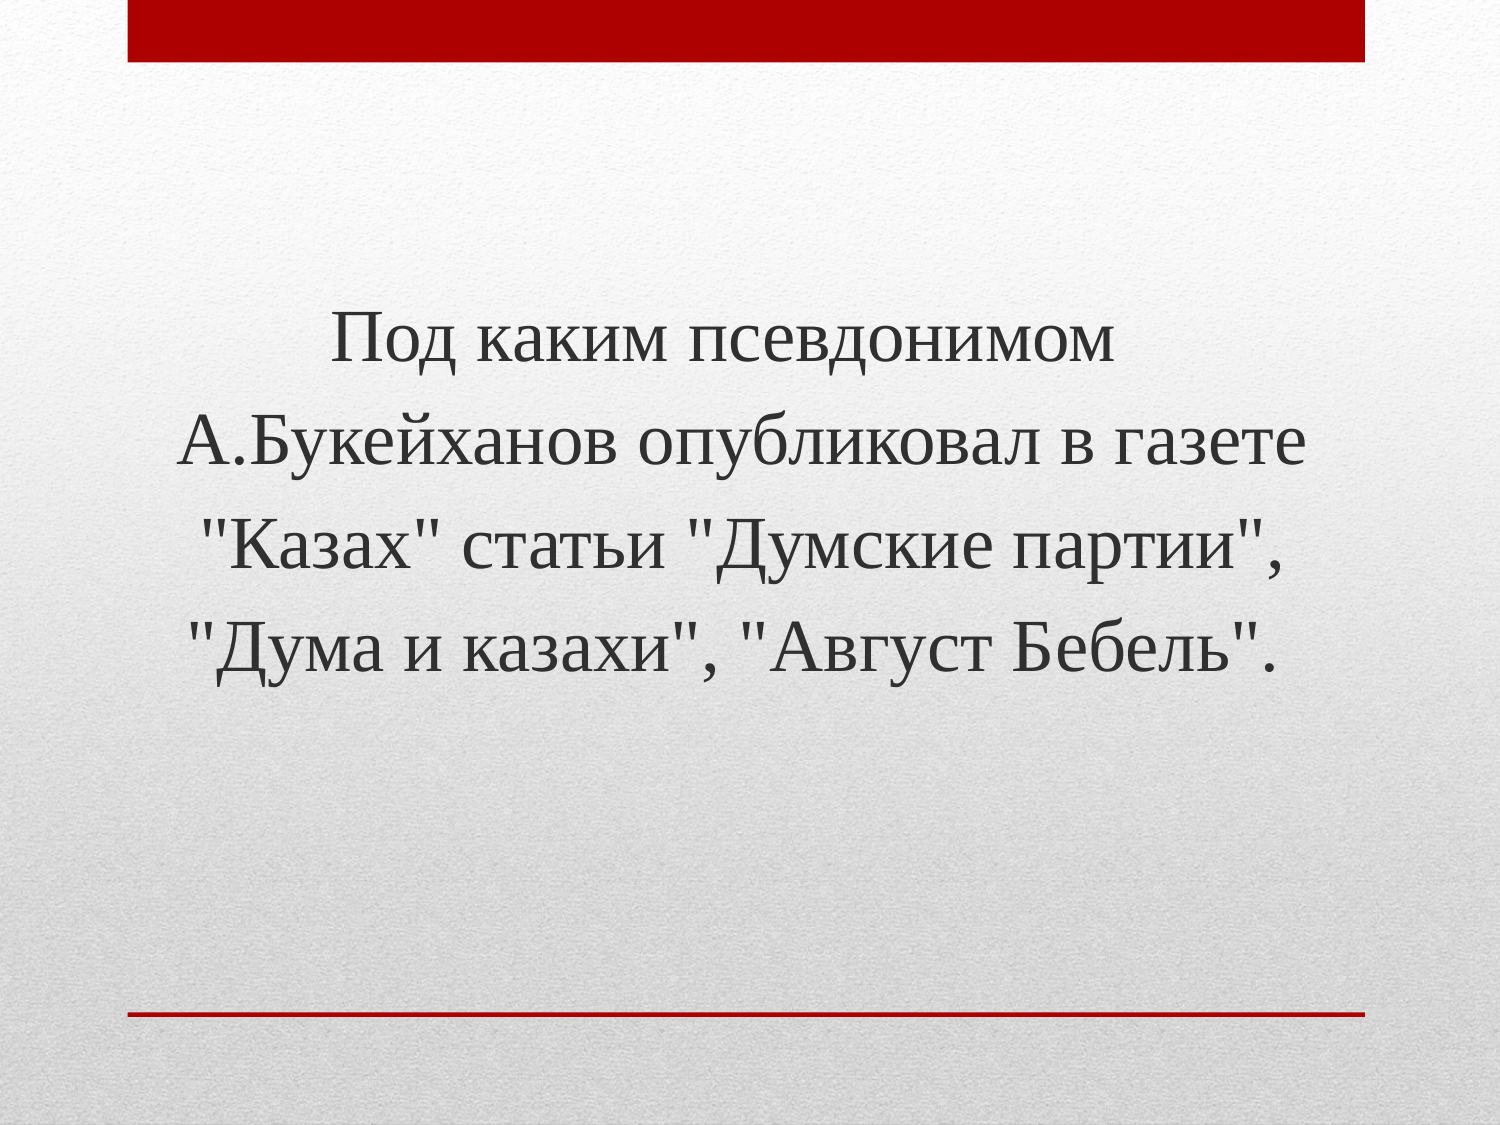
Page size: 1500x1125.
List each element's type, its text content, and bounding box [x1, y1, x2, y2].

list Под каким псевдонимом А.Букейханов опубликовал в газете "Казах" статьи "Думские партии", "Дума и казахи", "Август Бебель". [123, 160, 1362, 799]
